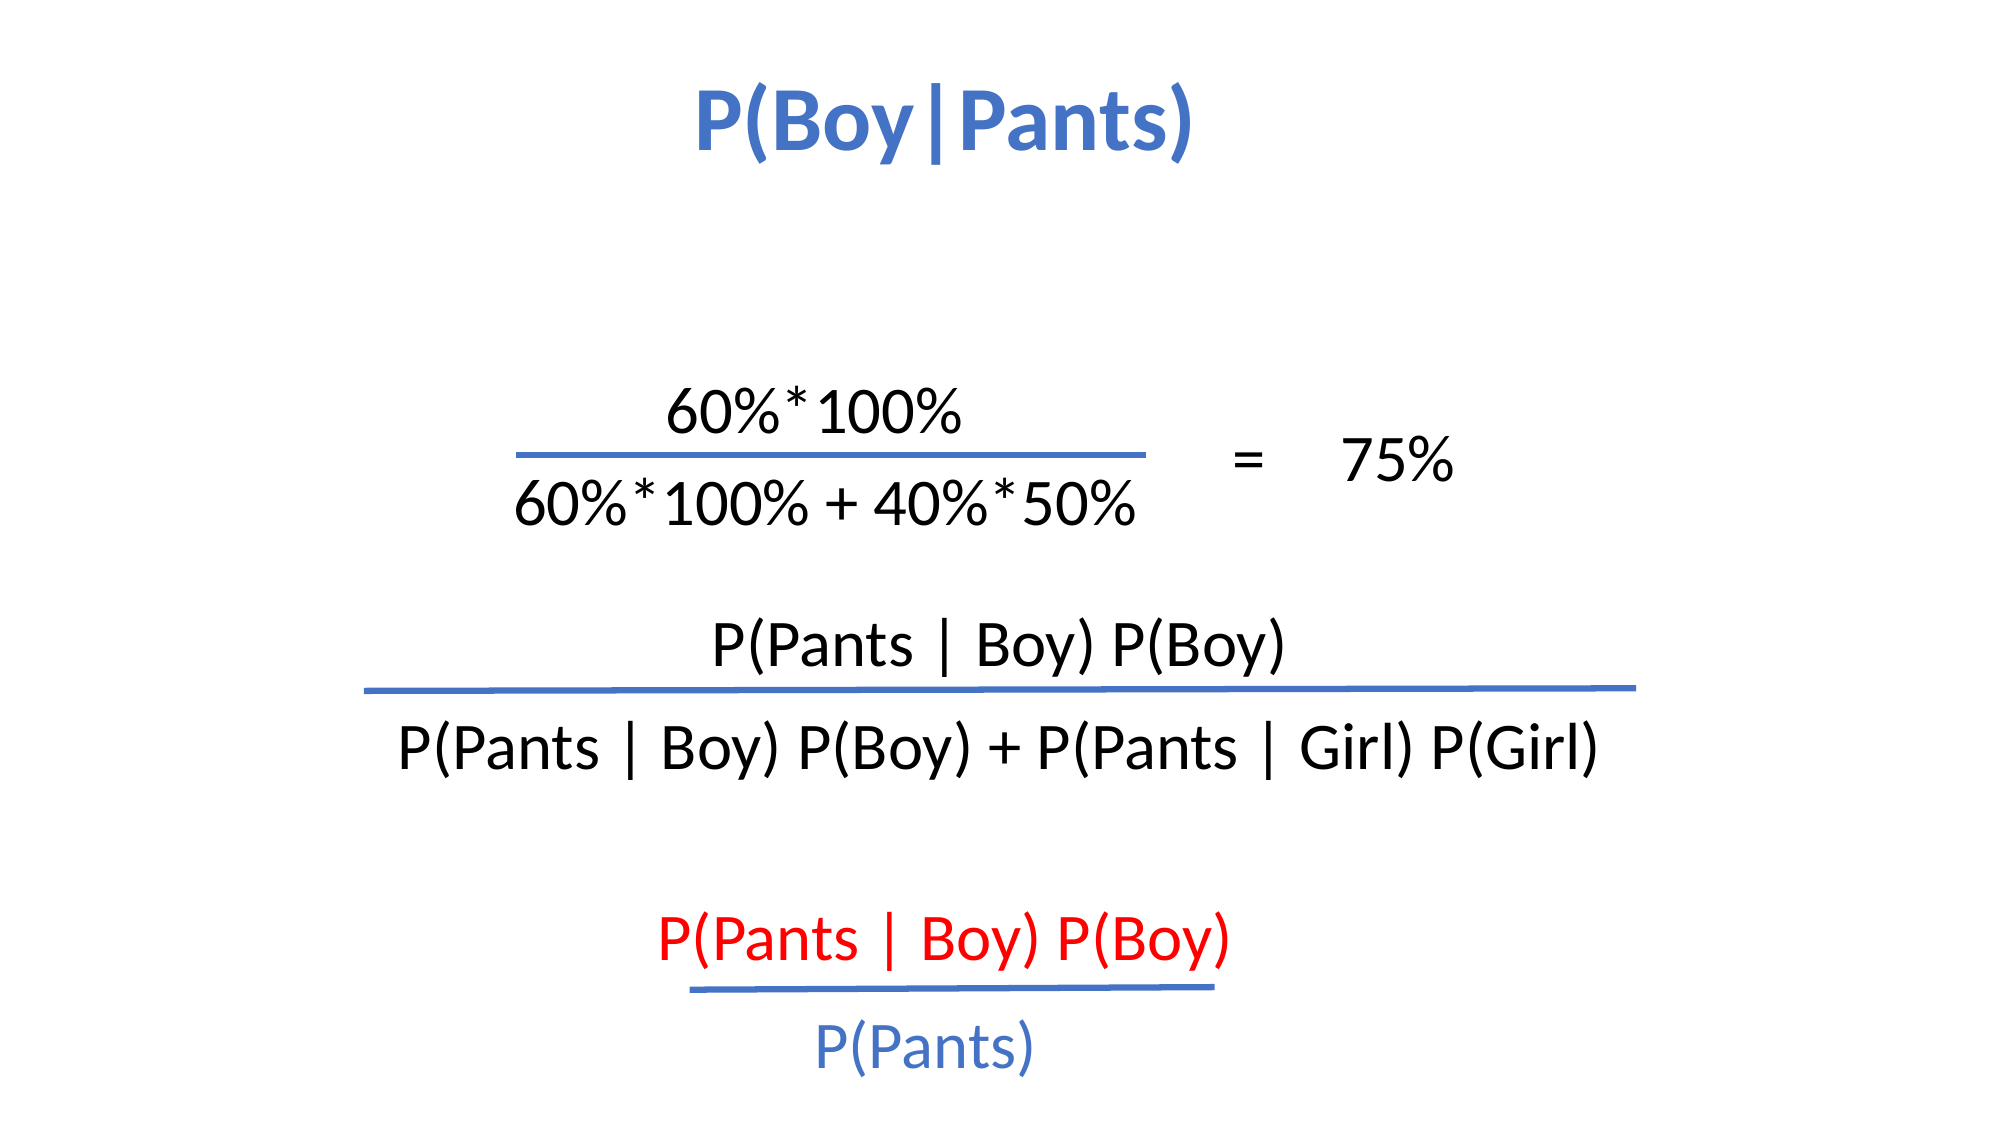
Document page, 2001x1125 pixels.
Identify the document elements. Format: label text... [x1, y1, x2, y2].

title P(Boy|Pants) [625, 12, 1265, 230]
text_box P(Pants | Boy) P(Boy) [601, 886, 1289, 982]
text_box P(Pants | Boy) P(Boy) [324, 592, 1675, 687]
text_box P(Pants) [704, 994, 1147, 1089]
text_box P(Pants | Boy) P(Boy) + P(Pants | Girl) P(Girl) [324, 695, 1675, 791]
text_box 60%*100% + 40%*50% [488, 451, 1162, 547]
text_box 60%*100% [537, 359, 1091, 452]
text_box = 75% [1177, 407, 1511, 502]
